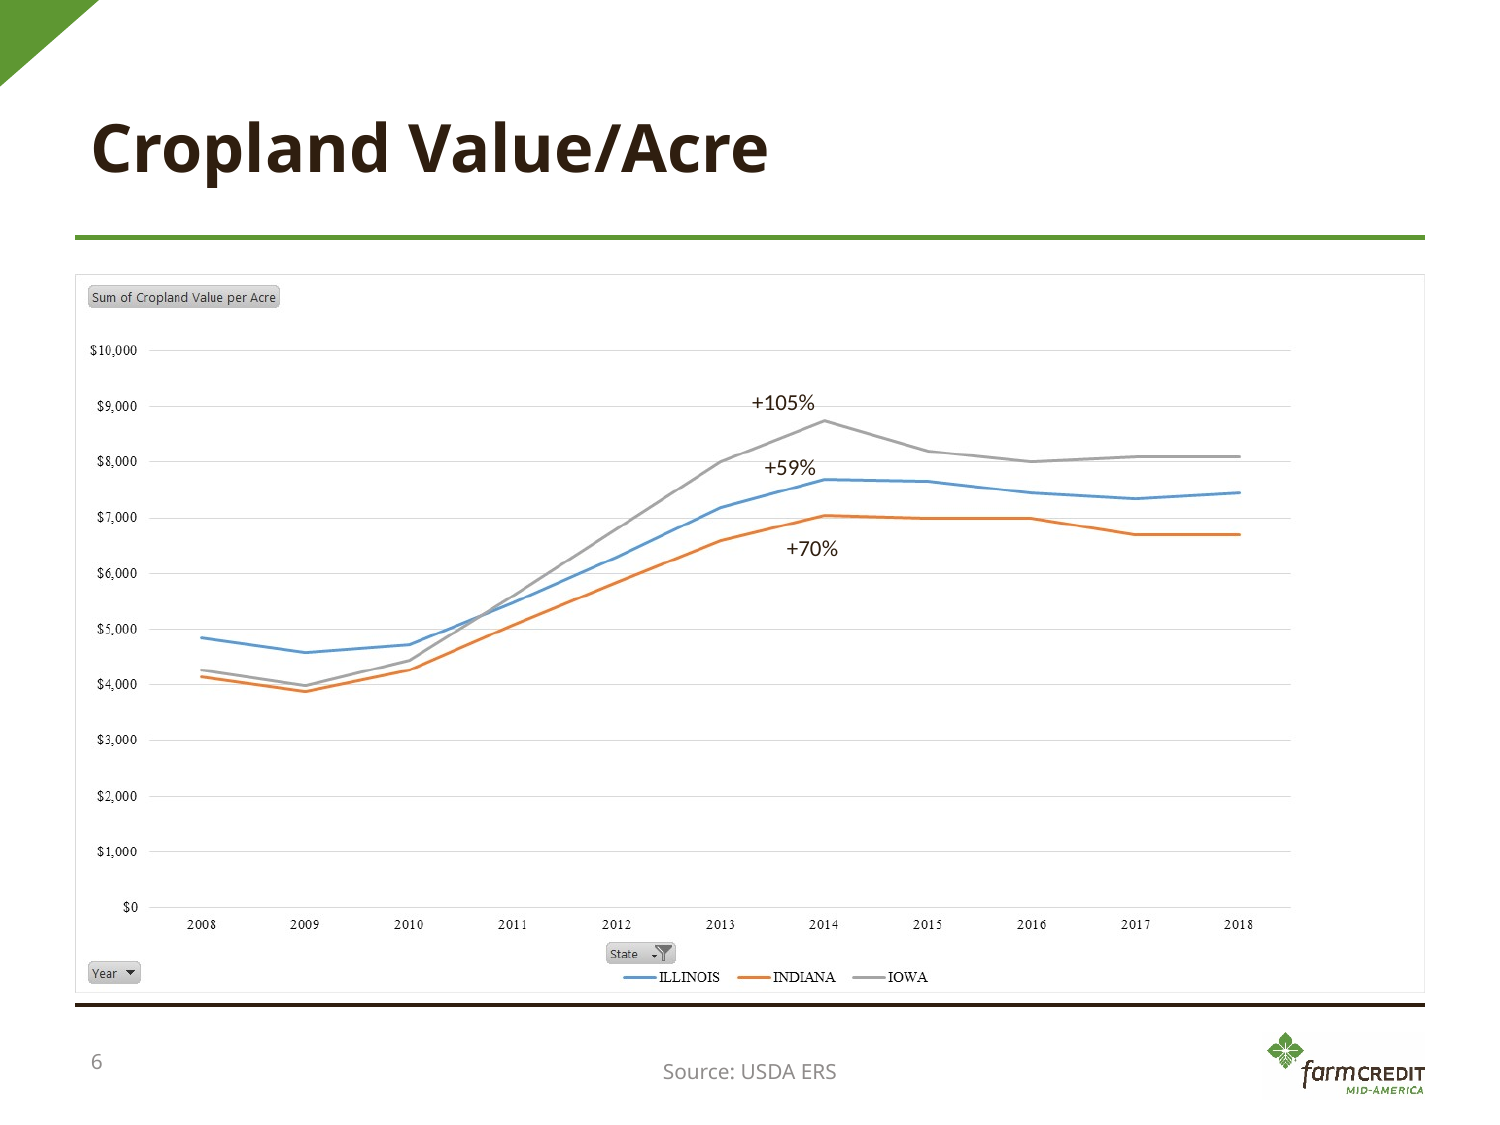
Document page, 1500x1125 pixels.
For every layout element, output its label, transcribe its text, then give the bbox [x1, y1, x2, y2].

picture [1262, 1032, 1425, 1100]
slide_number 6 [75, 1032, 201, 1093]
footer Source: USDA ERS [588, 1041, 912, 1102]
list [74, 274, 1426, 994]
title Cropland Value/Acre [75, 52, 1425, 240]
